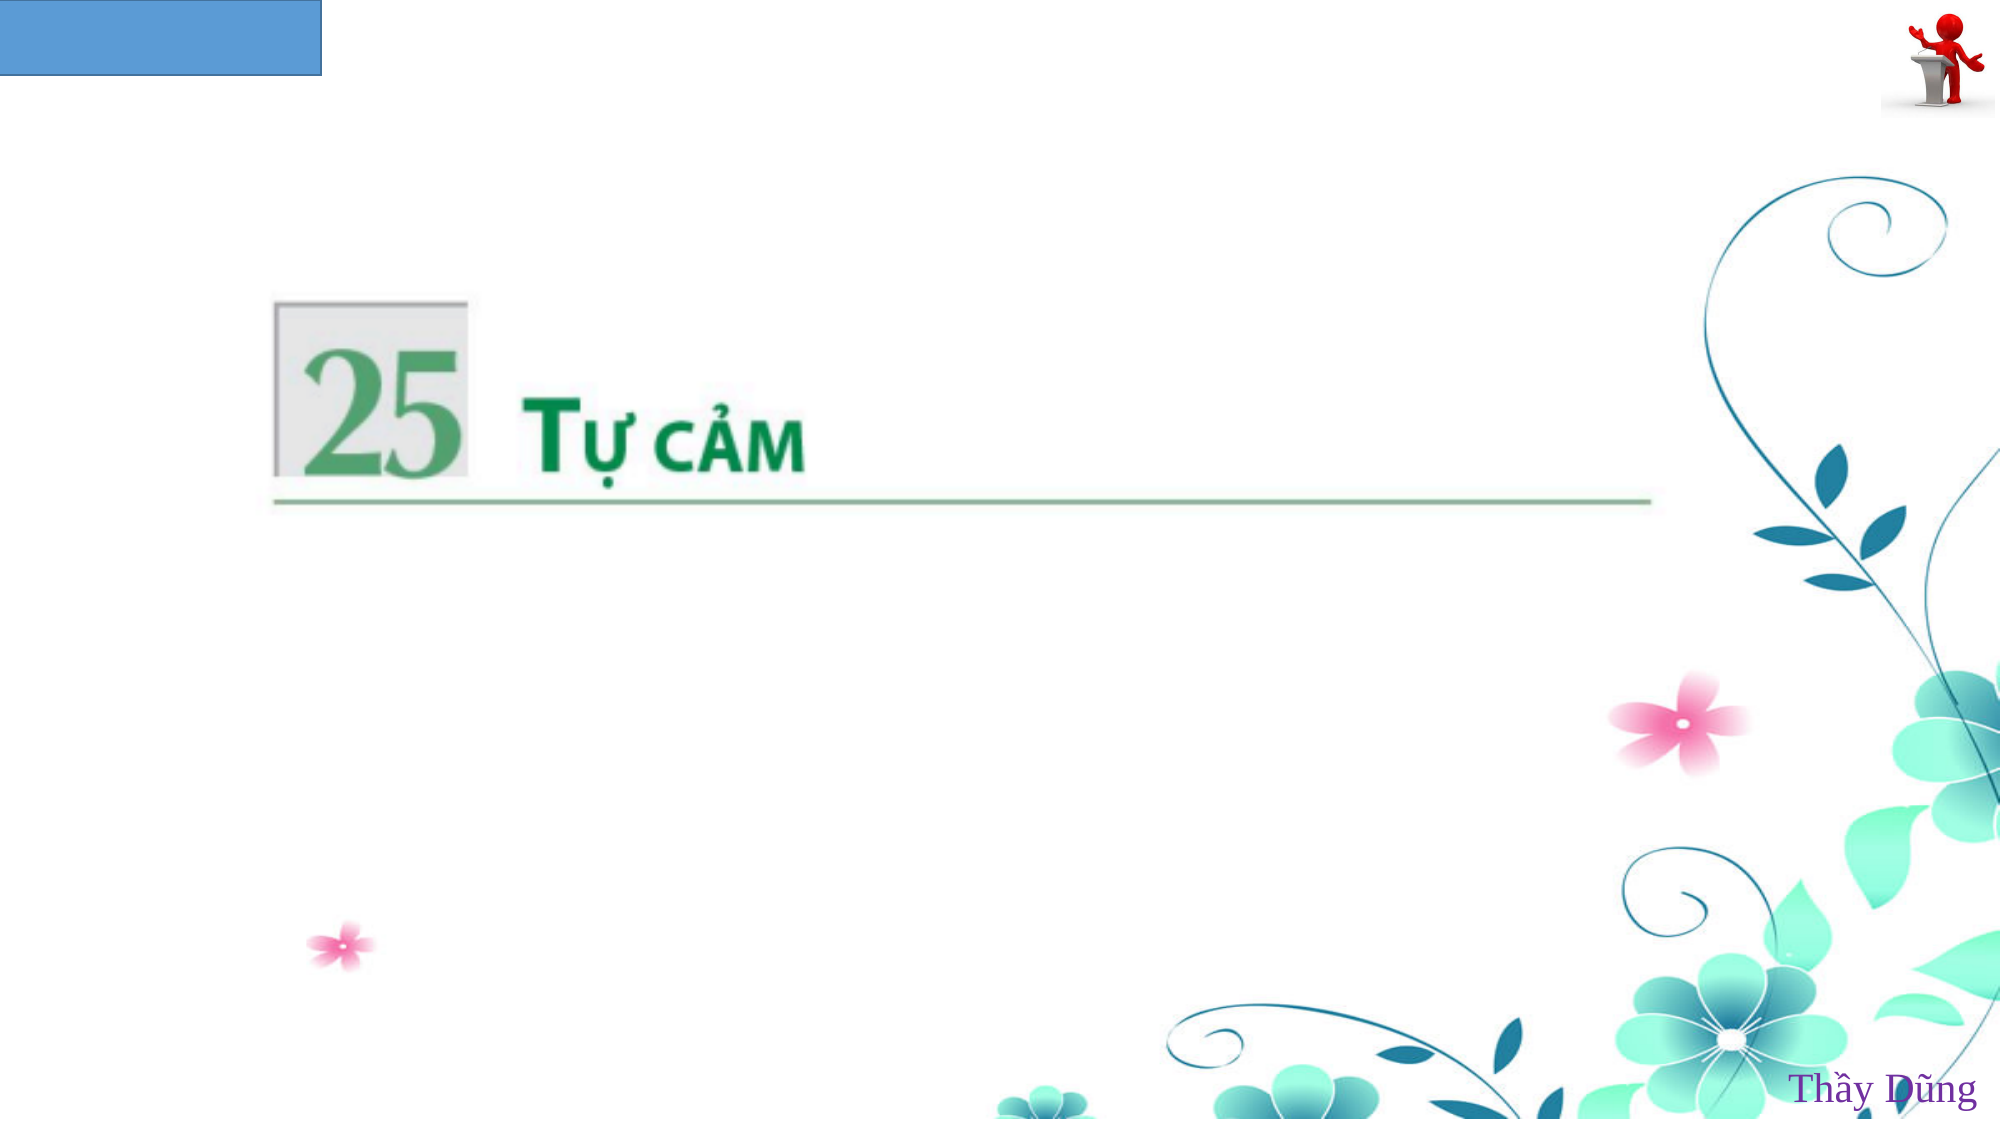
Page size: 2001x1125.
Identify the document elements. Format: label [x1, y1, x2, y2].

text_box [0, 0, 322, 76]
picture [0, 0, 2000, 1119]
